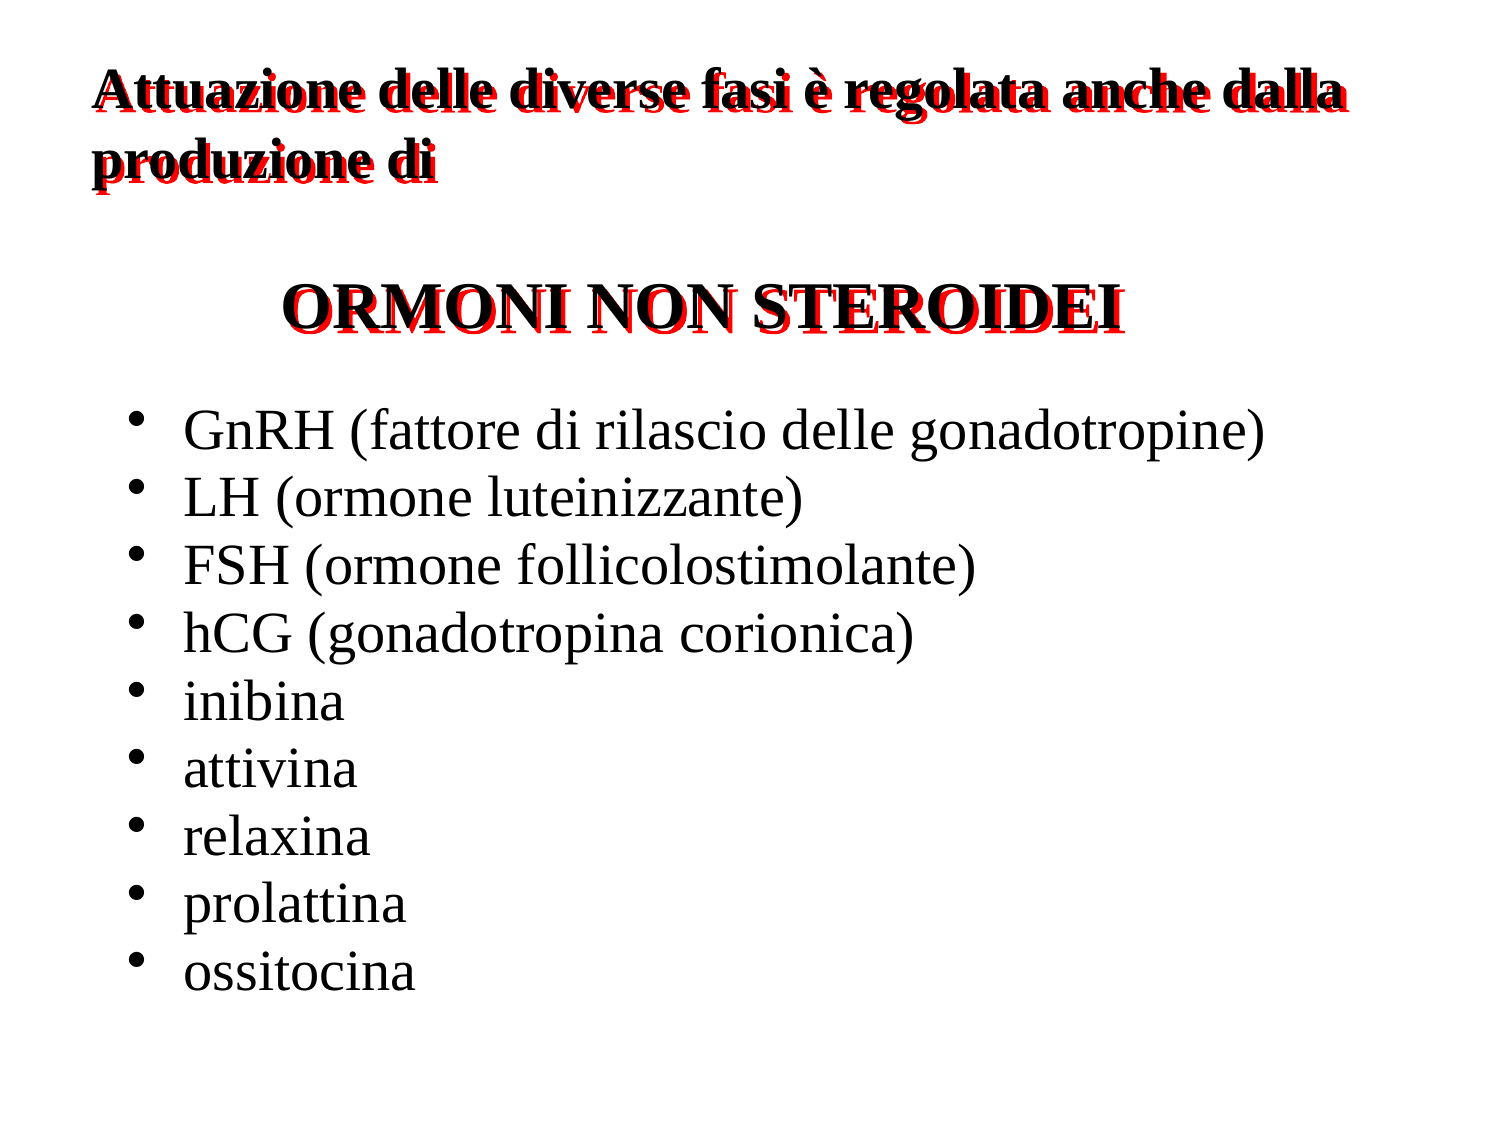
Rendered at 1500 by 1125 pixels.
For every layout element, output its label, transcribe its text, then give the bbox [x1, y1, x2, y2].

text_box GnRH (fattore di rilascio delle gonadotropine) LH (ormone luteinizzante) FSH (ormone follicolostimolante) hCG (gonadotropina corionica) inibina attivina relaxina prolattina ossitocina [112, 397, 1400, 1102]
text_box Attuazione delle diverse fasi è regolata anche dalla produzione di [76, 42, 1365, 198]
text_box ORMONI NON STEROIDEI [265, 254, 1235, 350]
